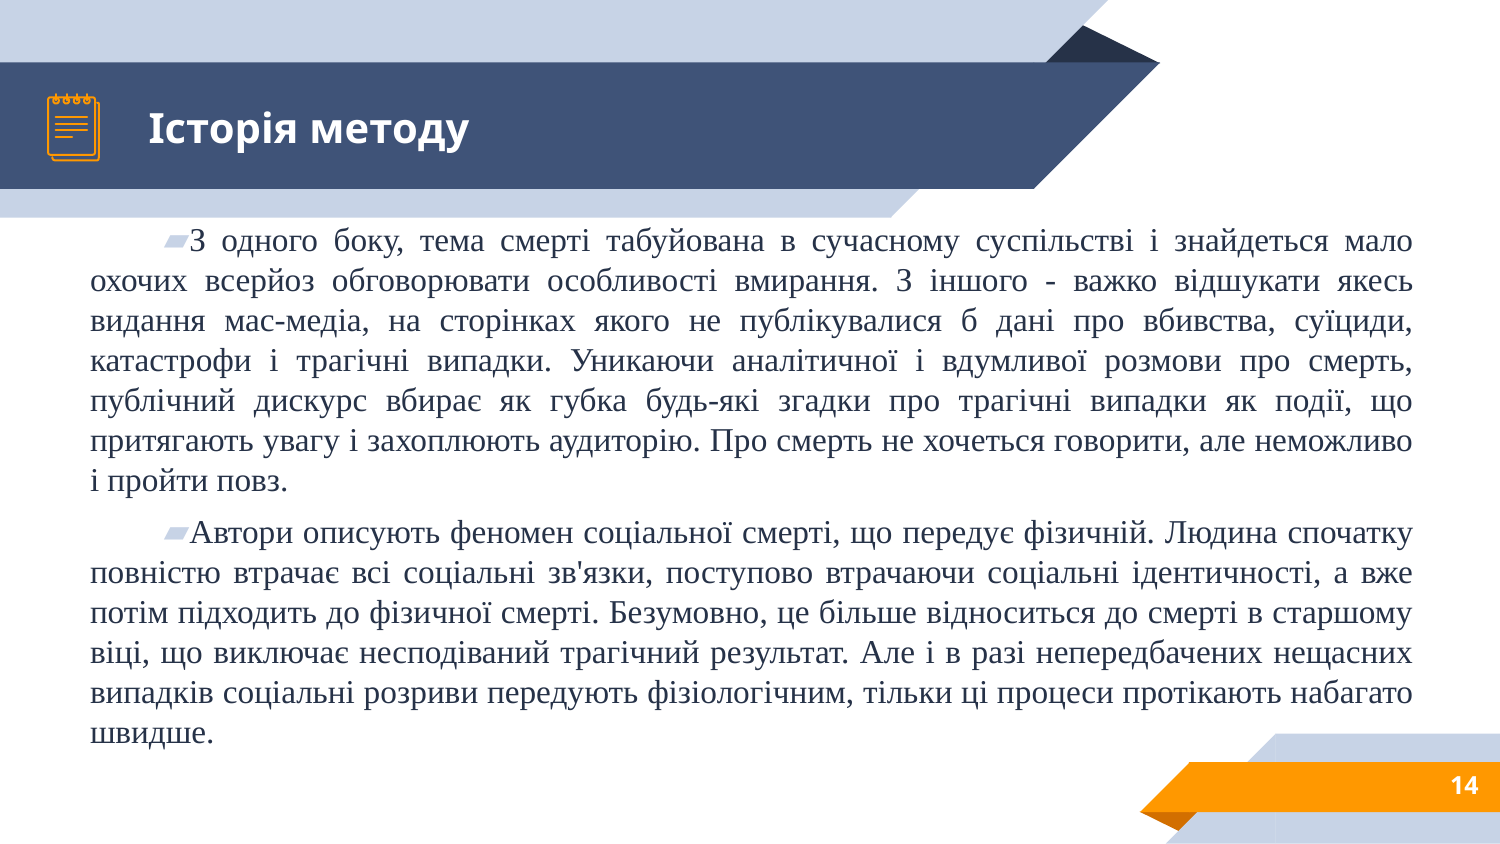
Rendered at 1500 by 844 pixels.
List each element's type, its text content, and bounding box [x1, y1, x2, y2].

slide_number 14 [1249, 760, 1494, 813]
list З одного боку, тема смерті табуйована в сучасному суспільстві і знайдеться мало охочих всерйоз обговорювати особливості вмирання. З іншого - важко відшукати якесь видання мас-медіа, на сторінках якого не публікувалися б дані про вбивства, суїциди, катастрофи і трагічні випадки. Уникаючи аналітичної і вдумливої розмови про смерть, публічний дискурс вбирає як губка будь-які згадки про трагічні випадки як події, що притягають увагу і захоплюють аудиторію. Про смерть не хочеться говорити, але неможливо і пройти повз. Автори описують феномен соціальної смерті, що передує фізичній. Людина спочатку повністю втрачає всі соціальні зв'язки, поступово втрачаючи соціальні ідентичності, а вже потім підходить до фізичної смерті. Безумовно, це більше відноситься до смерті в старшому віці, що виключає несподіваний трагічний результат. Але і в разі непередбачених нещасних випадків соціальні розриви передують фізіологічним, тільки ці процеси протікають набагато швидше. [0, 203, 1431, 709]
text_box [47, 93, 100, 161]
title Історія методу [133, 64, 997, 190]
